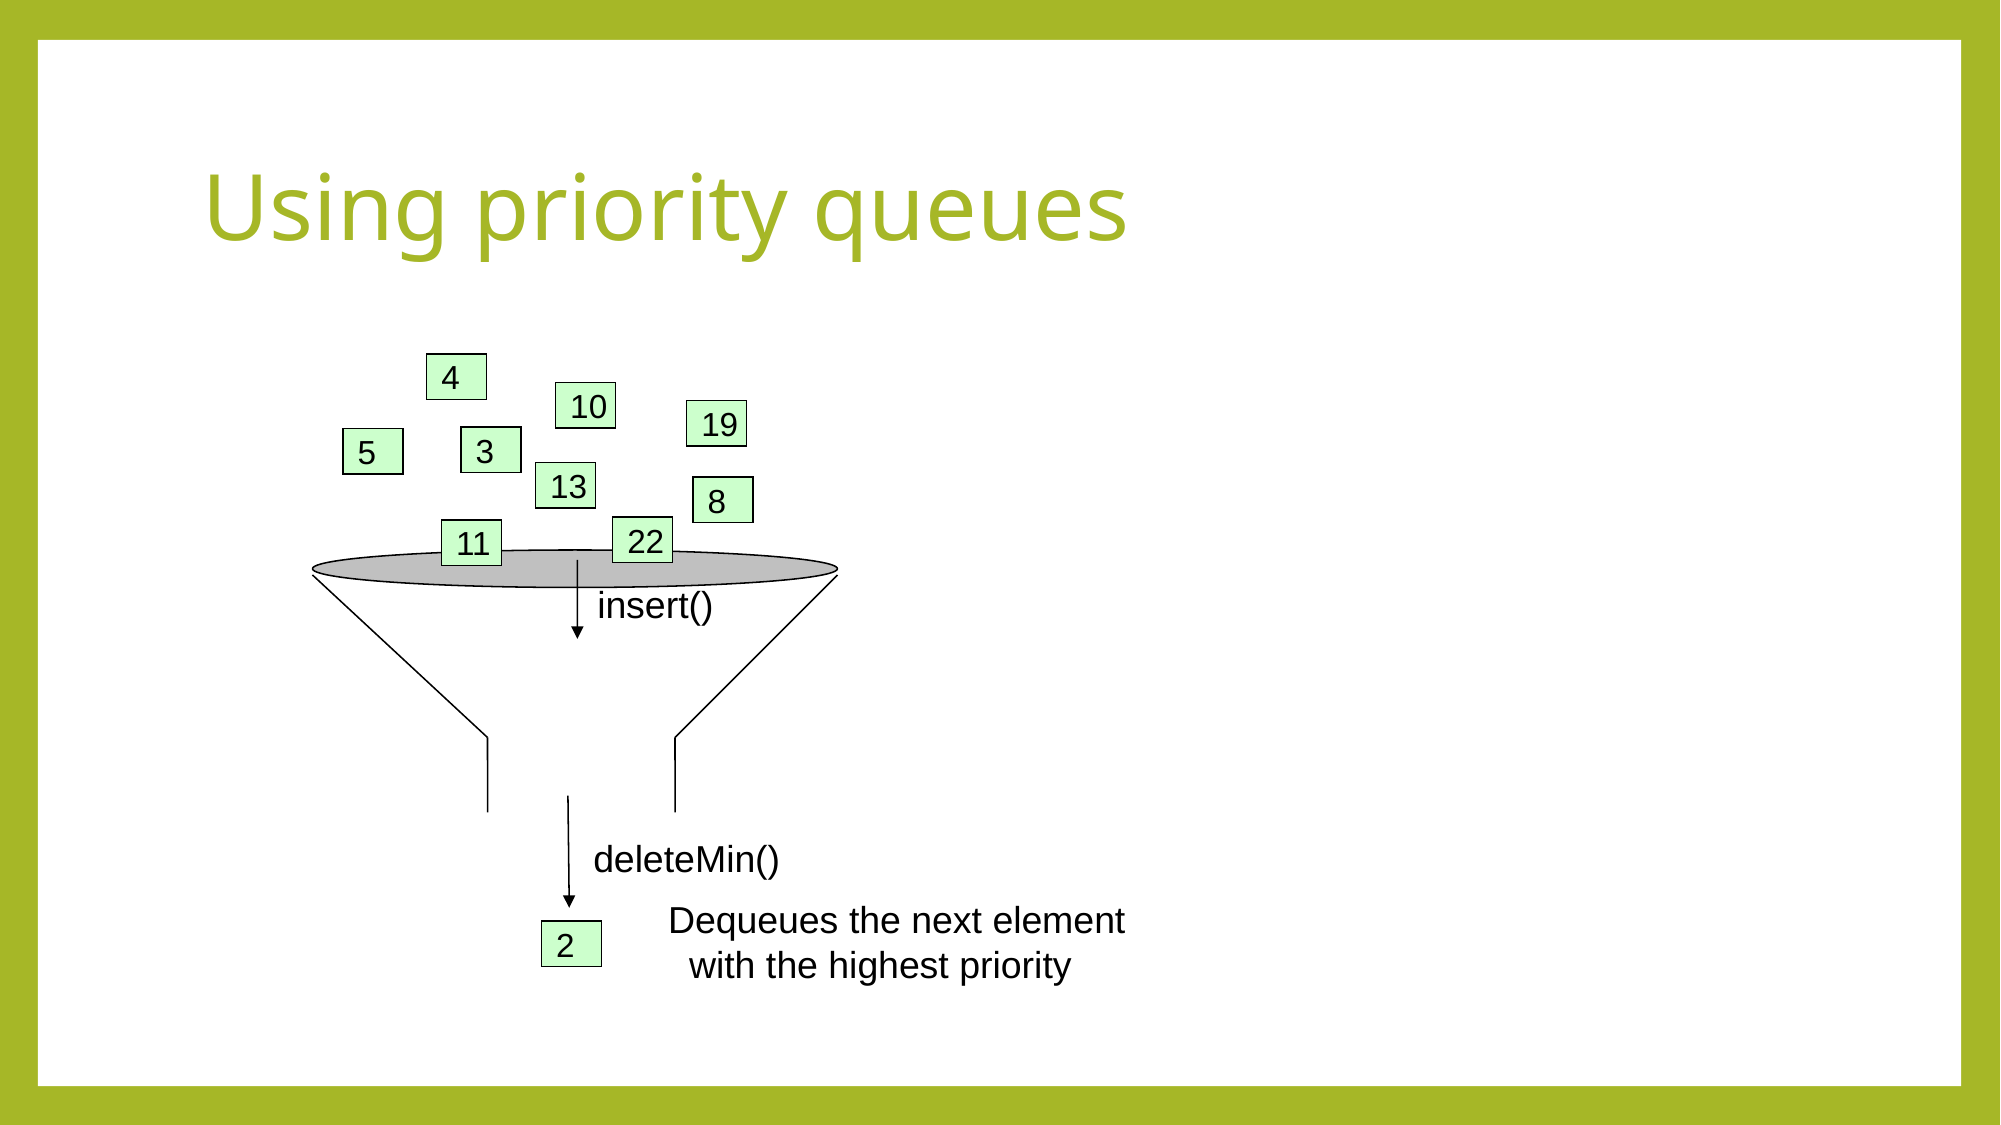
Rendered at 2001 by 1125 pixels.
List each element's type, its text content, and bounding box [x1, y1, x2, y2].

text_box Dequeues the next element with the highest priority [653, 889, 1152, 994]
text_box 3 [460, 427, 522, 473]
text_box deleteMin() [578, 827, 796, 888]
text_box [562, 822, 576, 908]
title Using priority queues [187, 99, 1808, 323]
text_box 11 [441, 519, 502, 548]
text_box 4 [426, 353, 487, 400]
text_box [312, 549, 838, 813]
text_box 5 [342, 428, 404, 475]
text_box 13 [535, 462, 596, 509]
text_box 8 [692, 477, 754, 523]
text_box 19 [686, 400, 747, 446]
text_box 22 [612, 517, 673, 548]
text_box 10 [555, 382, 616, 429]
text_box 2 [541, 921, 602, 967]
